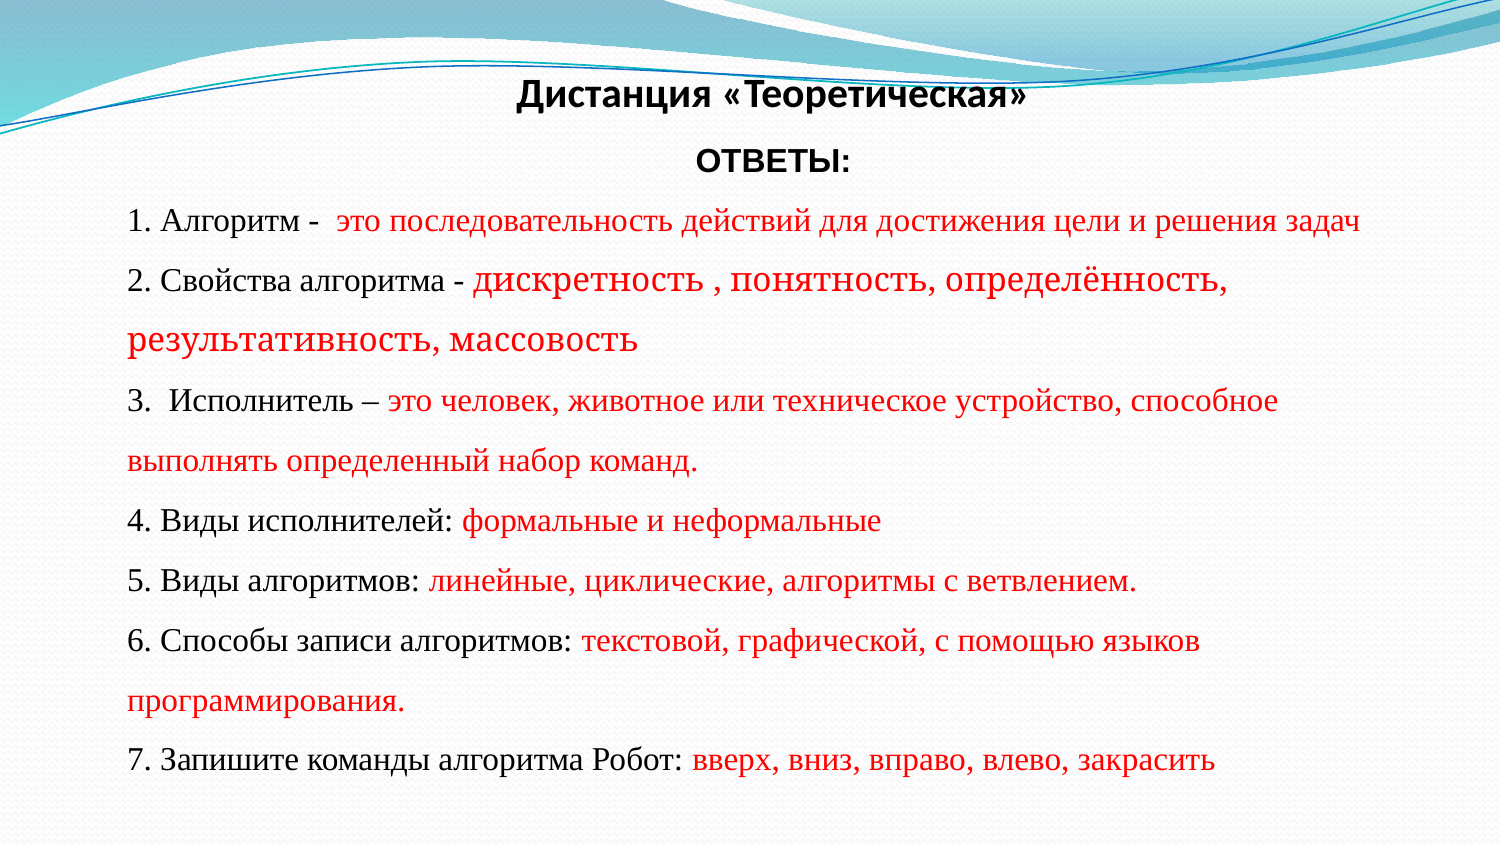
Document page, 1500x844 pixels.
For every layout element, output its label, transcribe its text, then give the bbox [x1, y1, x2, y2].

text_box Дистанция «Теоретическая» ОТВЕТЫ: 1. Алгоритм - это последовательность действий для достижения цели и решения задач 2. Свойства алгоритма - дискретность , понятность, определённость, результативность, массовость 3. Исполнитель – это человек, животное или техническое устройство, способное выполнять определенный набор команд. 4. Виды исполнителей: формальные и неформальные 5. Виды алгоритмов: линейные, циклические, алгоритмы с ветвлением. 6. Способы записи алгоритмов: текстовой, графической, с помощью языков программирования. 7. Запишите команды алгоритма Робот: вверх, вниз, вправо, влево, закрасить [112, 58, 1435, 785]
